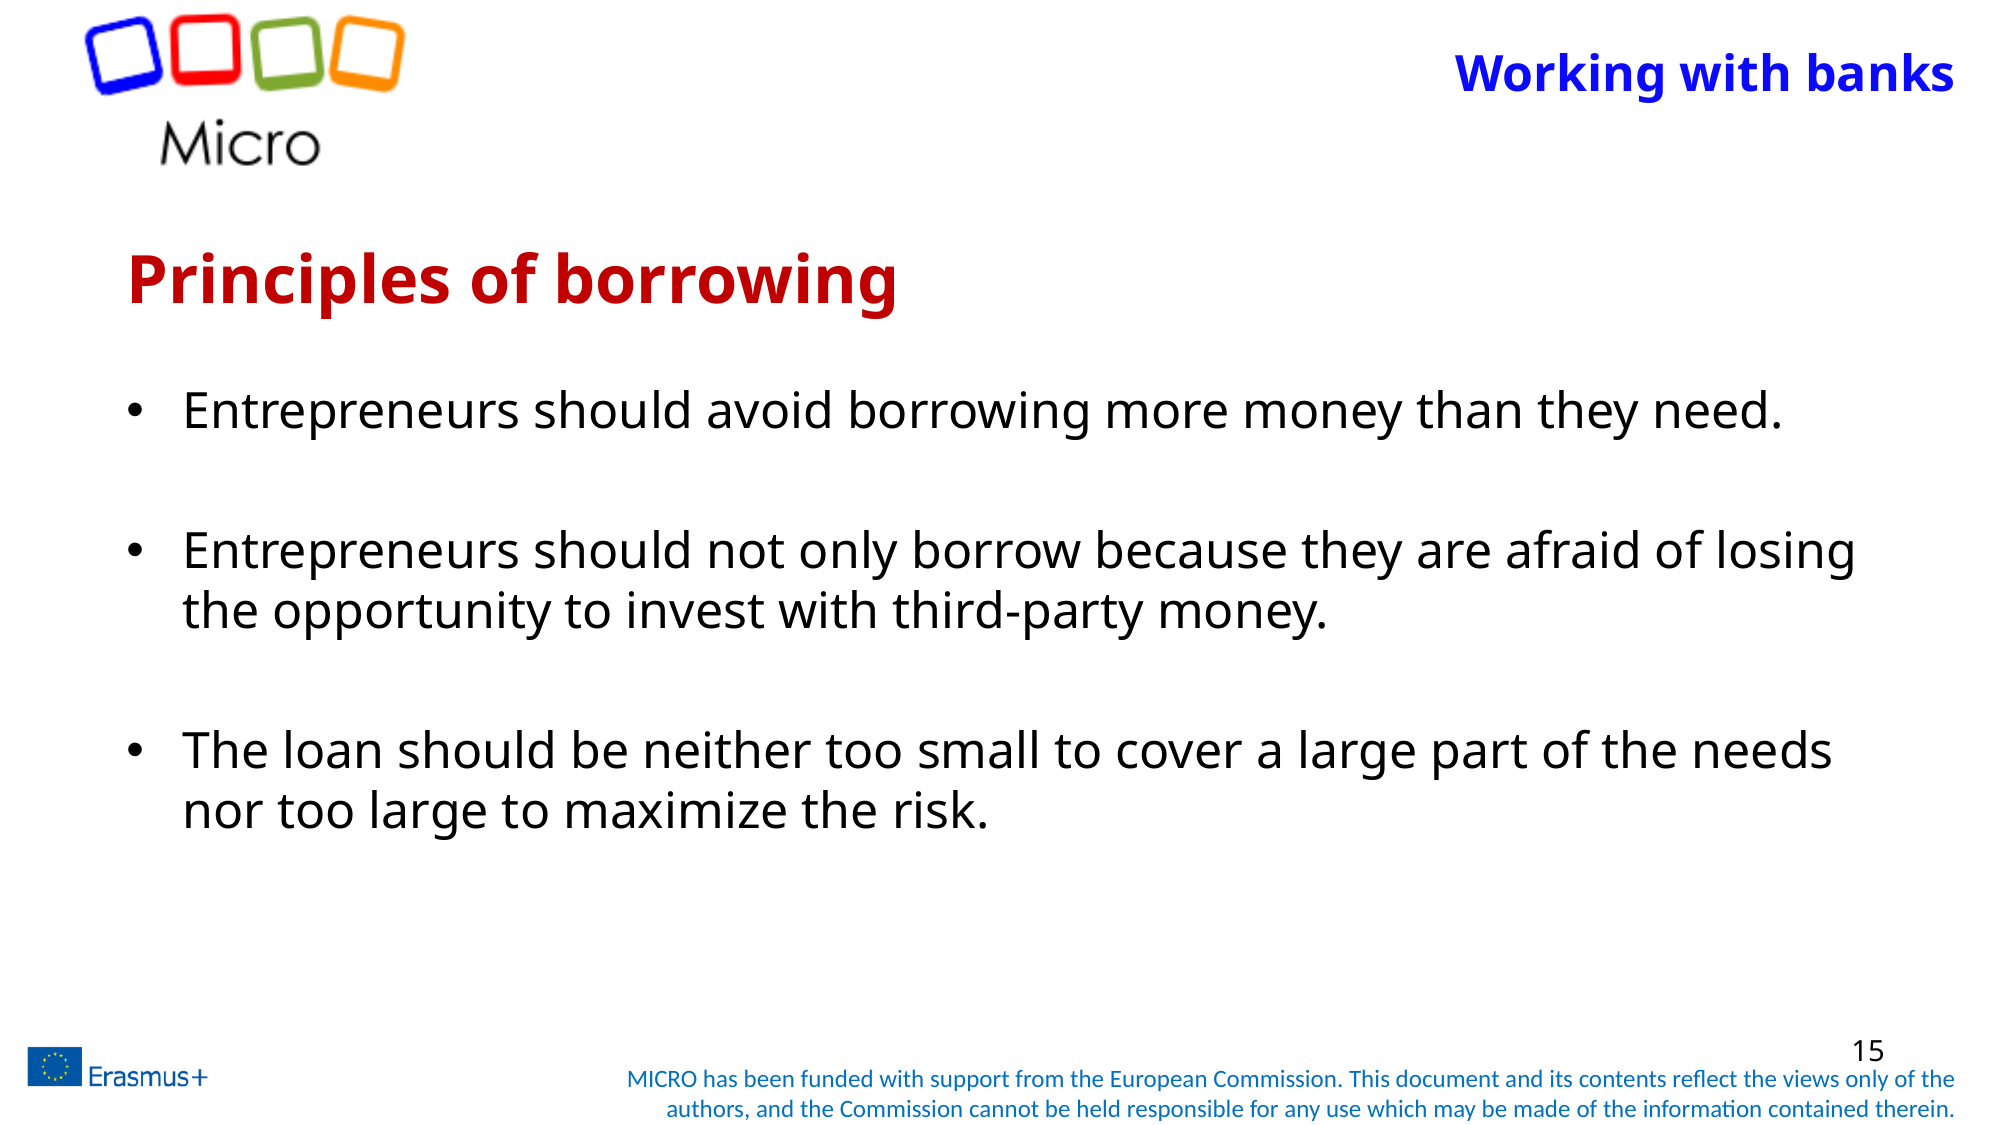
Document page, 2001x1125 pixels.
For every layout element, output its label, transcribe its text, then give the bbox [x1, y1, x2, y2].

picture [27, 1046, 208, 1087]
picture [0, 0, 486, 190]
title Working with banks [170, 0, 1971, 188]
list Principles of borrowing Entrepreneurs should avoid borrowing more money than they need. Entrepreneurs should not only borrow because they are afraid of losing the opportunity to invest with third-party money. The loan should be neither too small to cover a large part of the needs nor too large to maximize the risk. [111, 228, 1912, 972]
slide_number 15 [1433, 1024, 1900, 1103]
